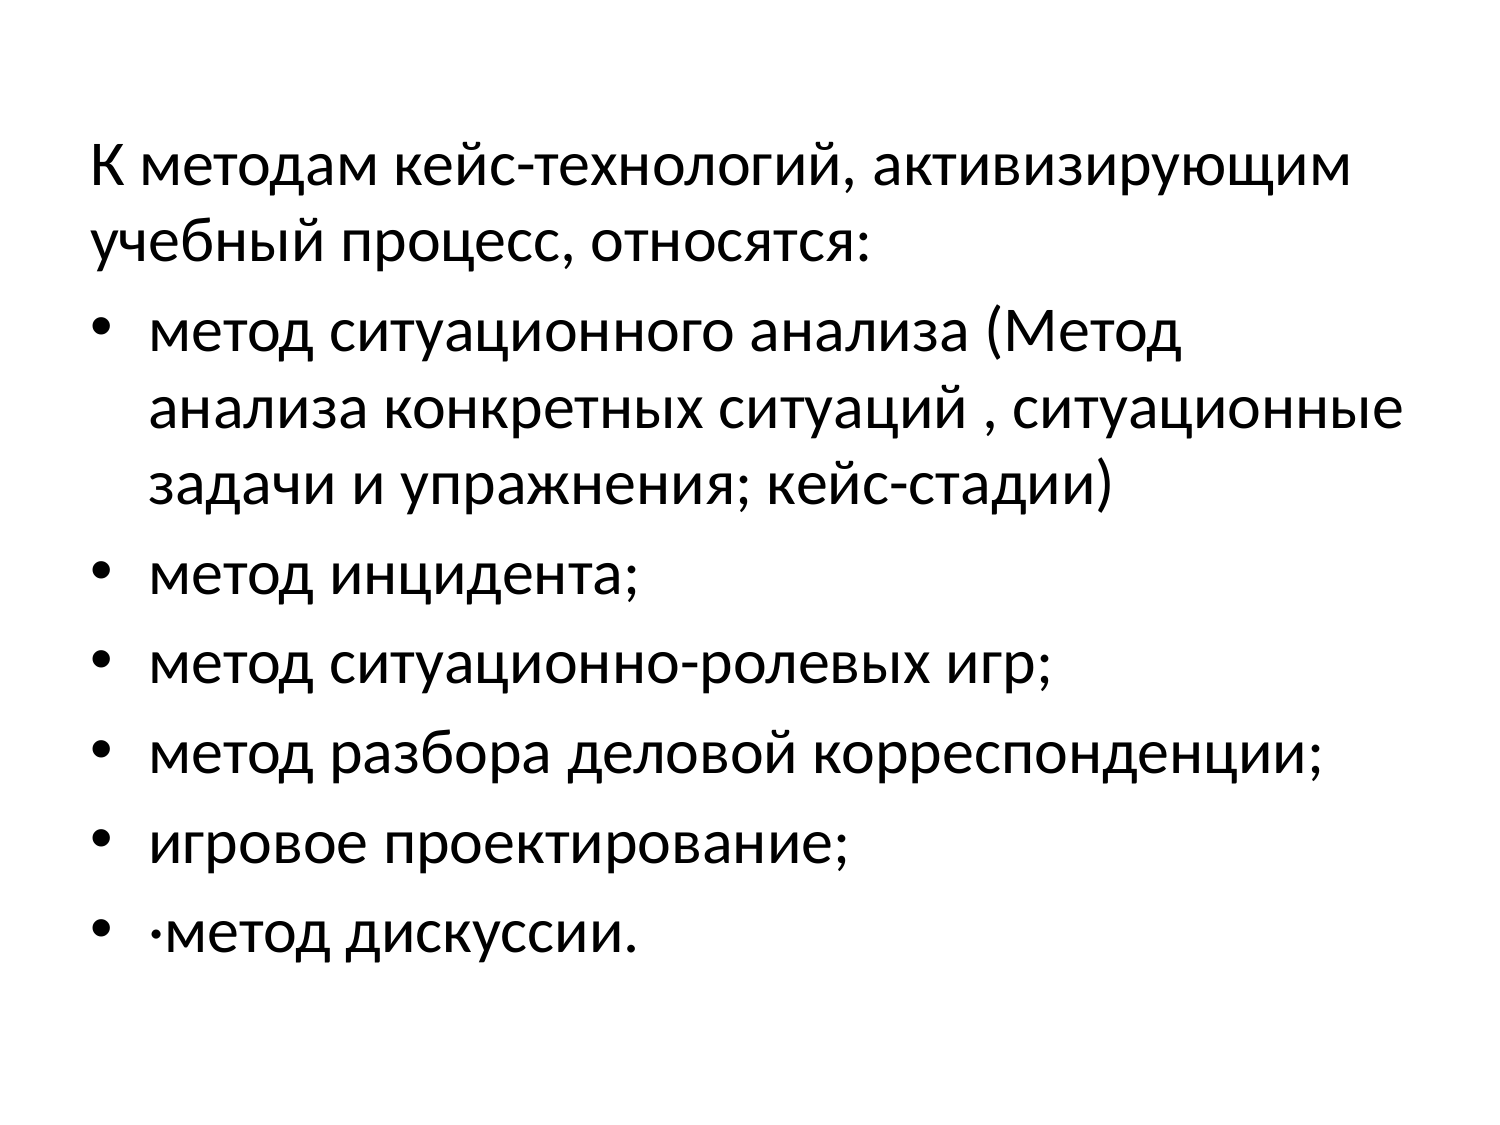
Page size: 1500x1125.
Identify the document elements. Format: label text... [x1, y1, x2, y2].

list К методам кейс-технологий, активизирующим учебный процесс, относятся: метод ситуационного анализа (Метод анализа конкретных ситуаций , ситуационные задачи и упражнения; кейс-стадии) метод инцидента; метод ситуационно-ролевых игр; метод разбора деловой корреспонденции; игровое проектирование; ·метод дискуссии. [75, 113, 1425, 1005]
